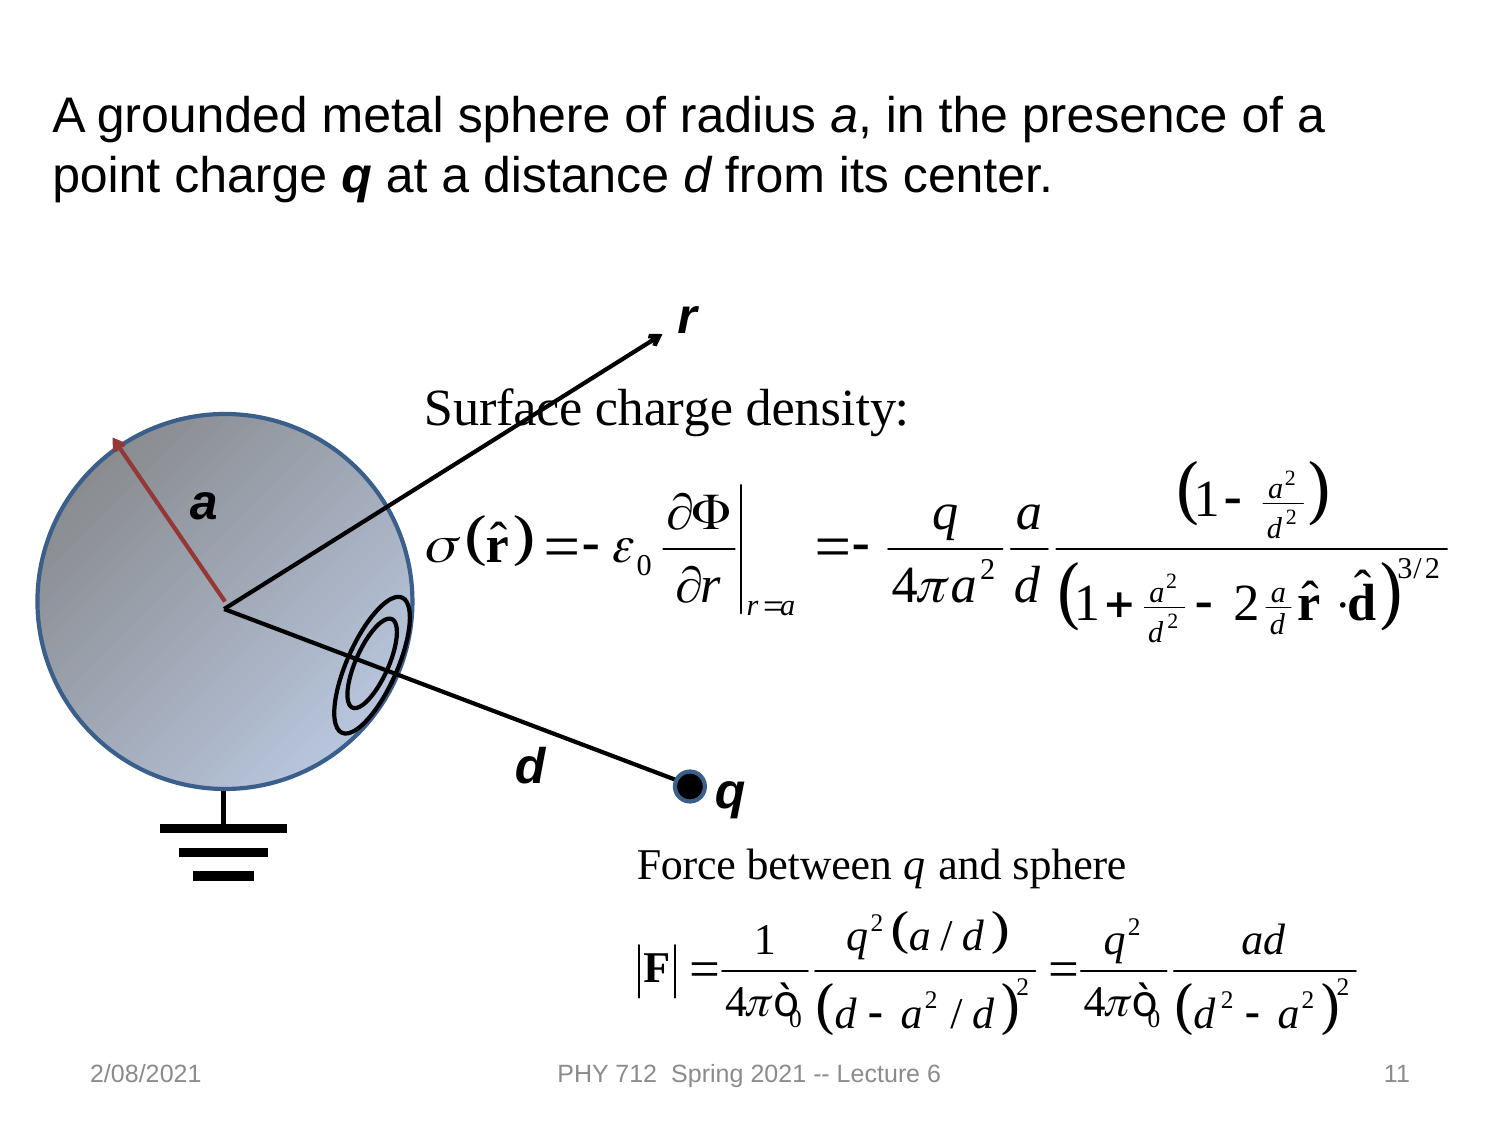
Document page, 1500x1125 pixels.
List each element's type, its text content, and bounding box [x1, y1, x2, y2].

footer PHY 712 Spring 2021 -- Lecture 6 [512, 1042, 988, 1103]
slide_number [75, 1042, 425, 1103]
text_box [632, 842, 1363, 1056]
text_box A grounded metal sphere of radius a, in the presence of a point charge q at a distance d from its center. [37, 74, 1450, 210]
slide_number 11 [1074, 1042, 1425, 1103]
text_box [420, 380, 1454, 657]
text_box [37, 276, 813, 938]
